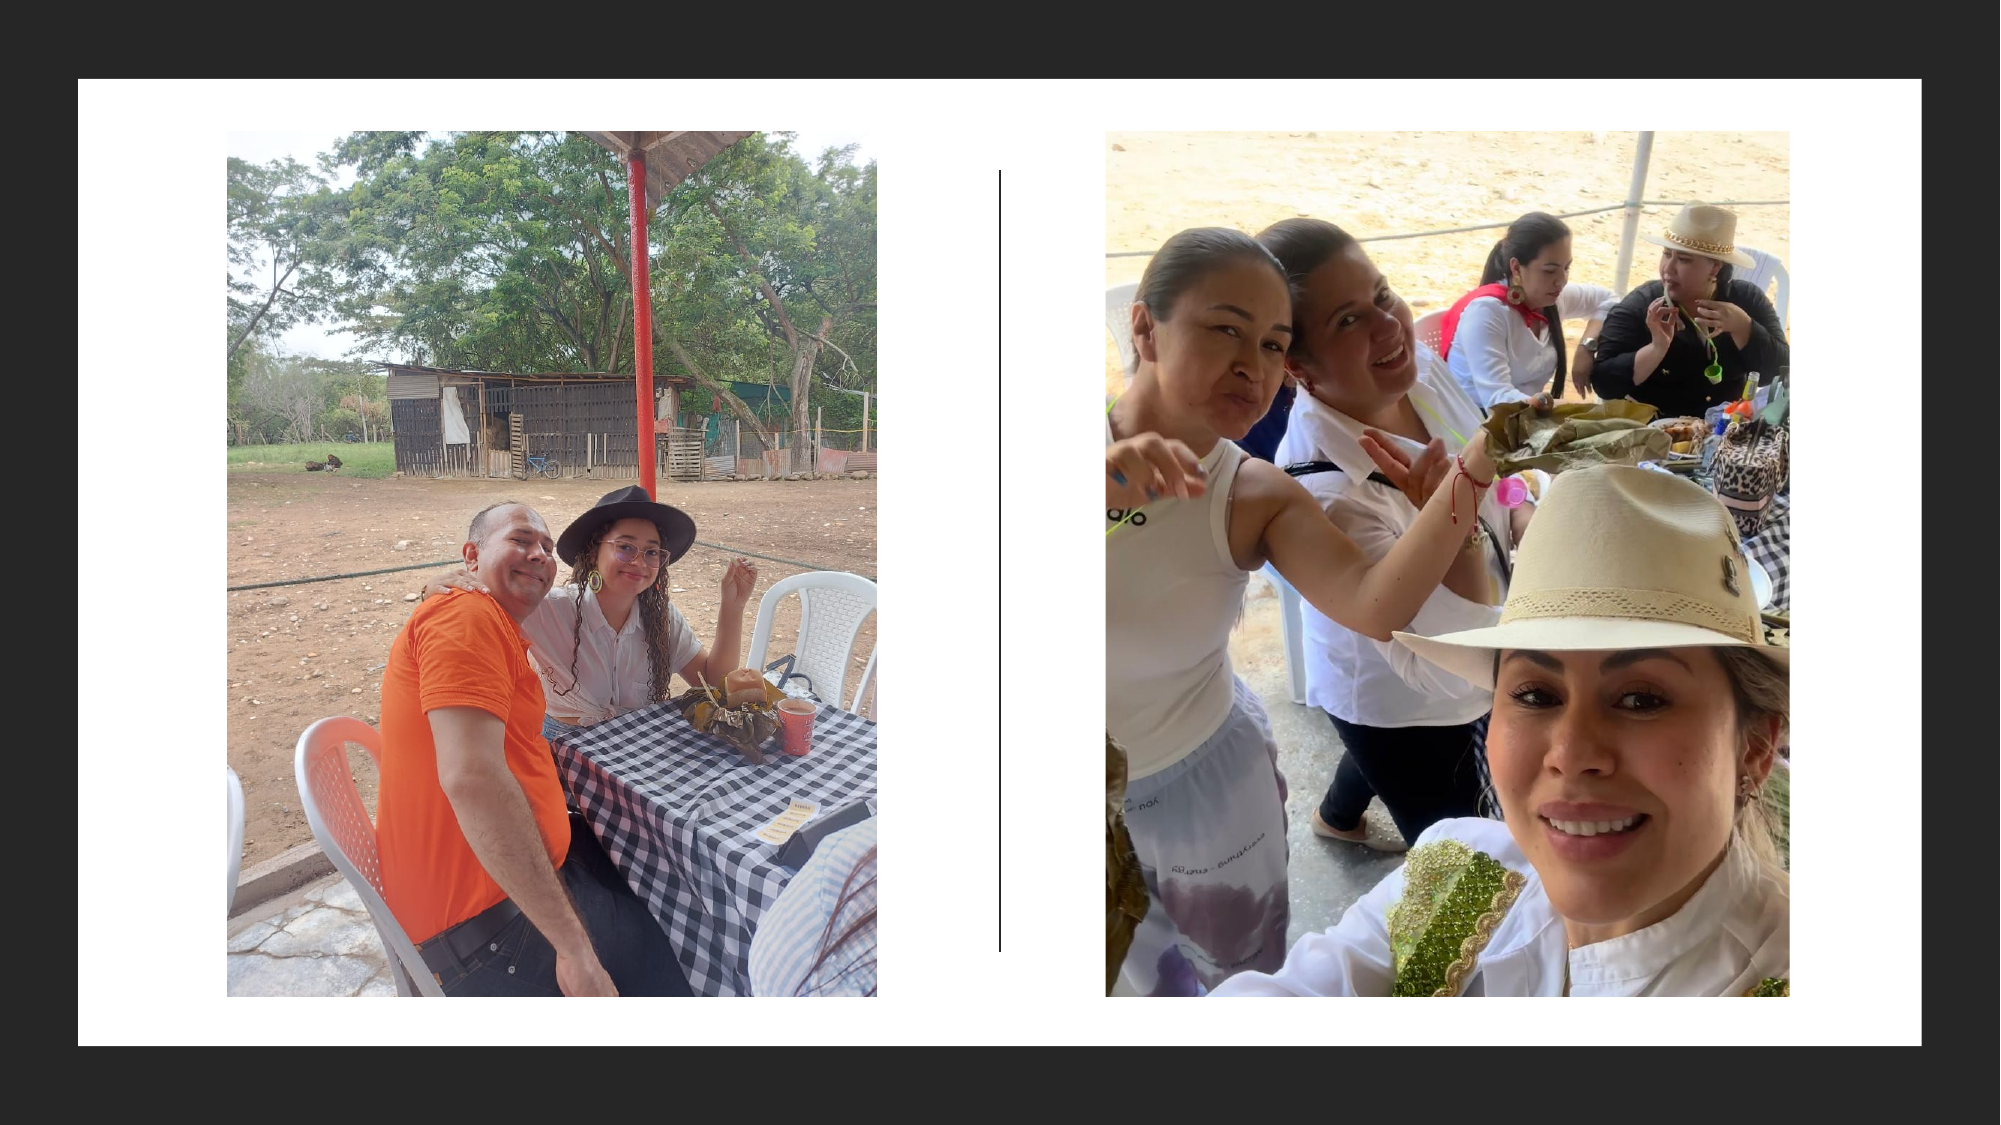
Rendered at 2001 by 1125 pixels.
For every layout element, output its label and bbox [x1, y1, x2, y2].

text_box [0, 0, 2000, 1125]
text_box [77, 77, 1923, 1048]
list [1105, 130, 1791, 997]
picture [227, 130, 878, 997]
